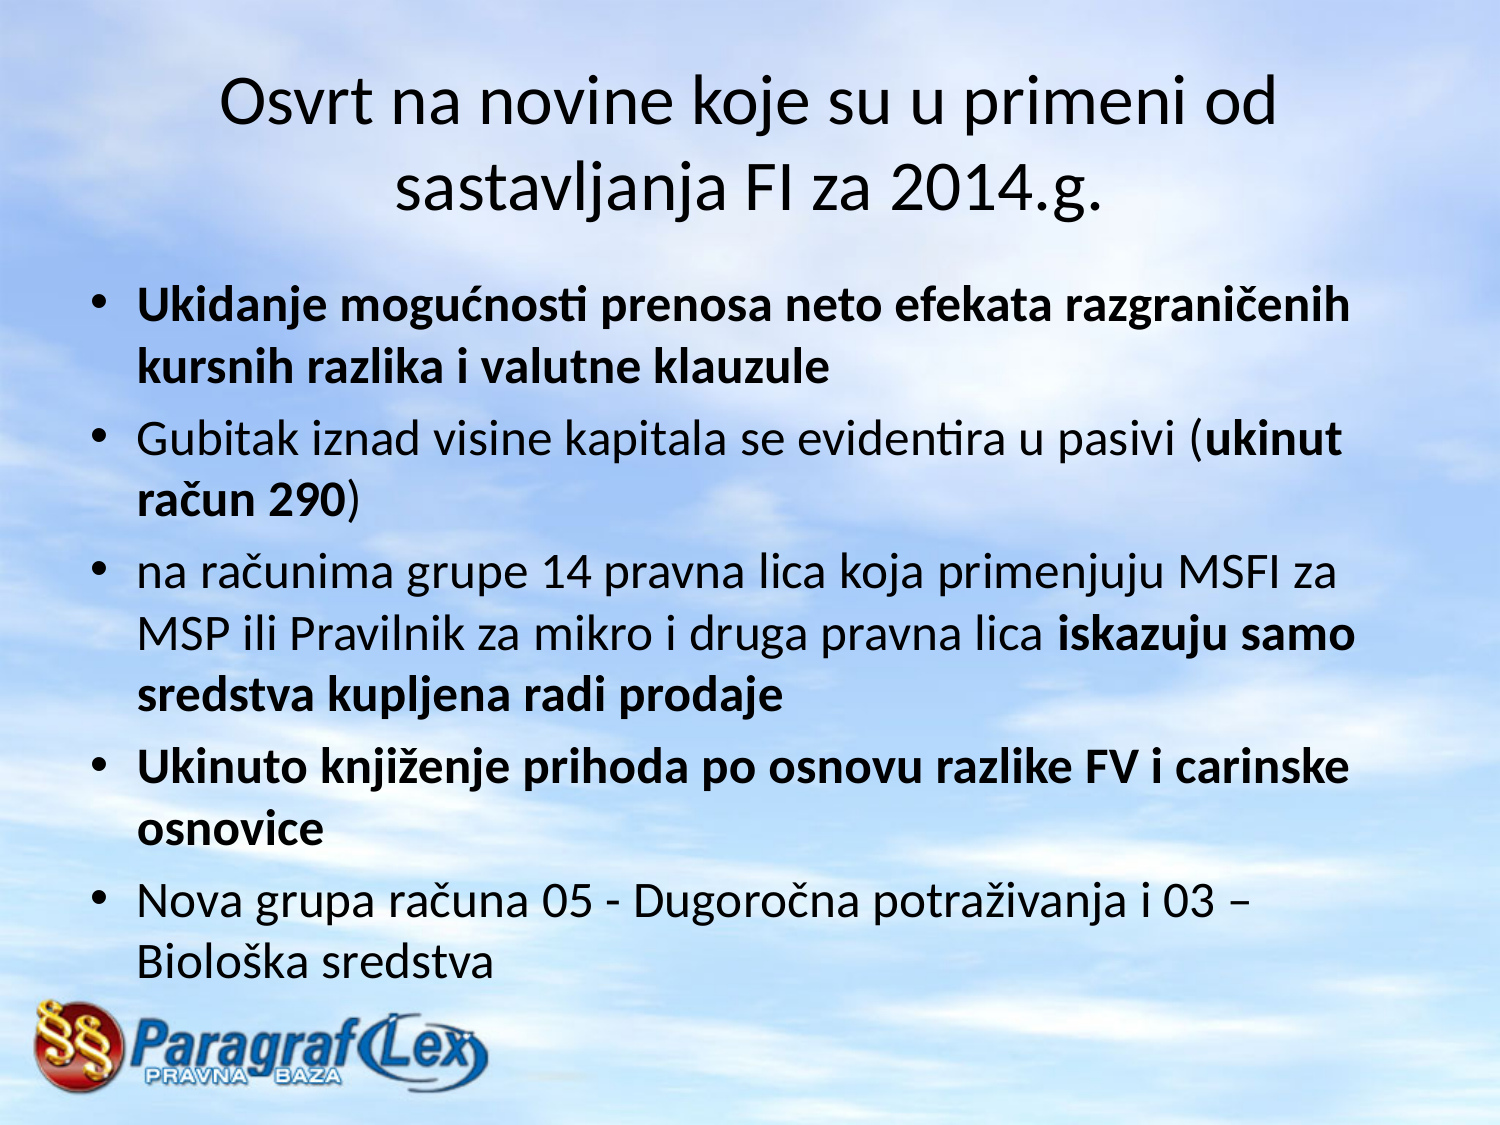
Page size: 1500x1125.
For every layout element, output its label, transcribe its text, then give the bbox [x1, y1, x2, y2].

list Ukidanje mogućnosti prenosa neto efekata razgraničenih kursnih razlika i valutne klauzule Gubitak iznad visine kapitala se evidentira u pasivi (ukinut račun 290) na računima grupe 14 pravna lica koja primenjuju MSFI za MSP ili Pravilnik za mikro i druga pravna lica iskazuju samo sredstva kupljena radi prodaje Ukinuto knjiženje prihoda po osnovu razlike FV i carinske osnovice Nova grupa računa 05 - Dugoročna potraživanja i 03 – Biološka sredstva [75, 262, 1425, 1005]
picture [0, 0, 1500, 1125]
title Osvrt na novine koje su u primeni od sastavljanja FI za 2014.g. [75, 45, 1425, 233]
